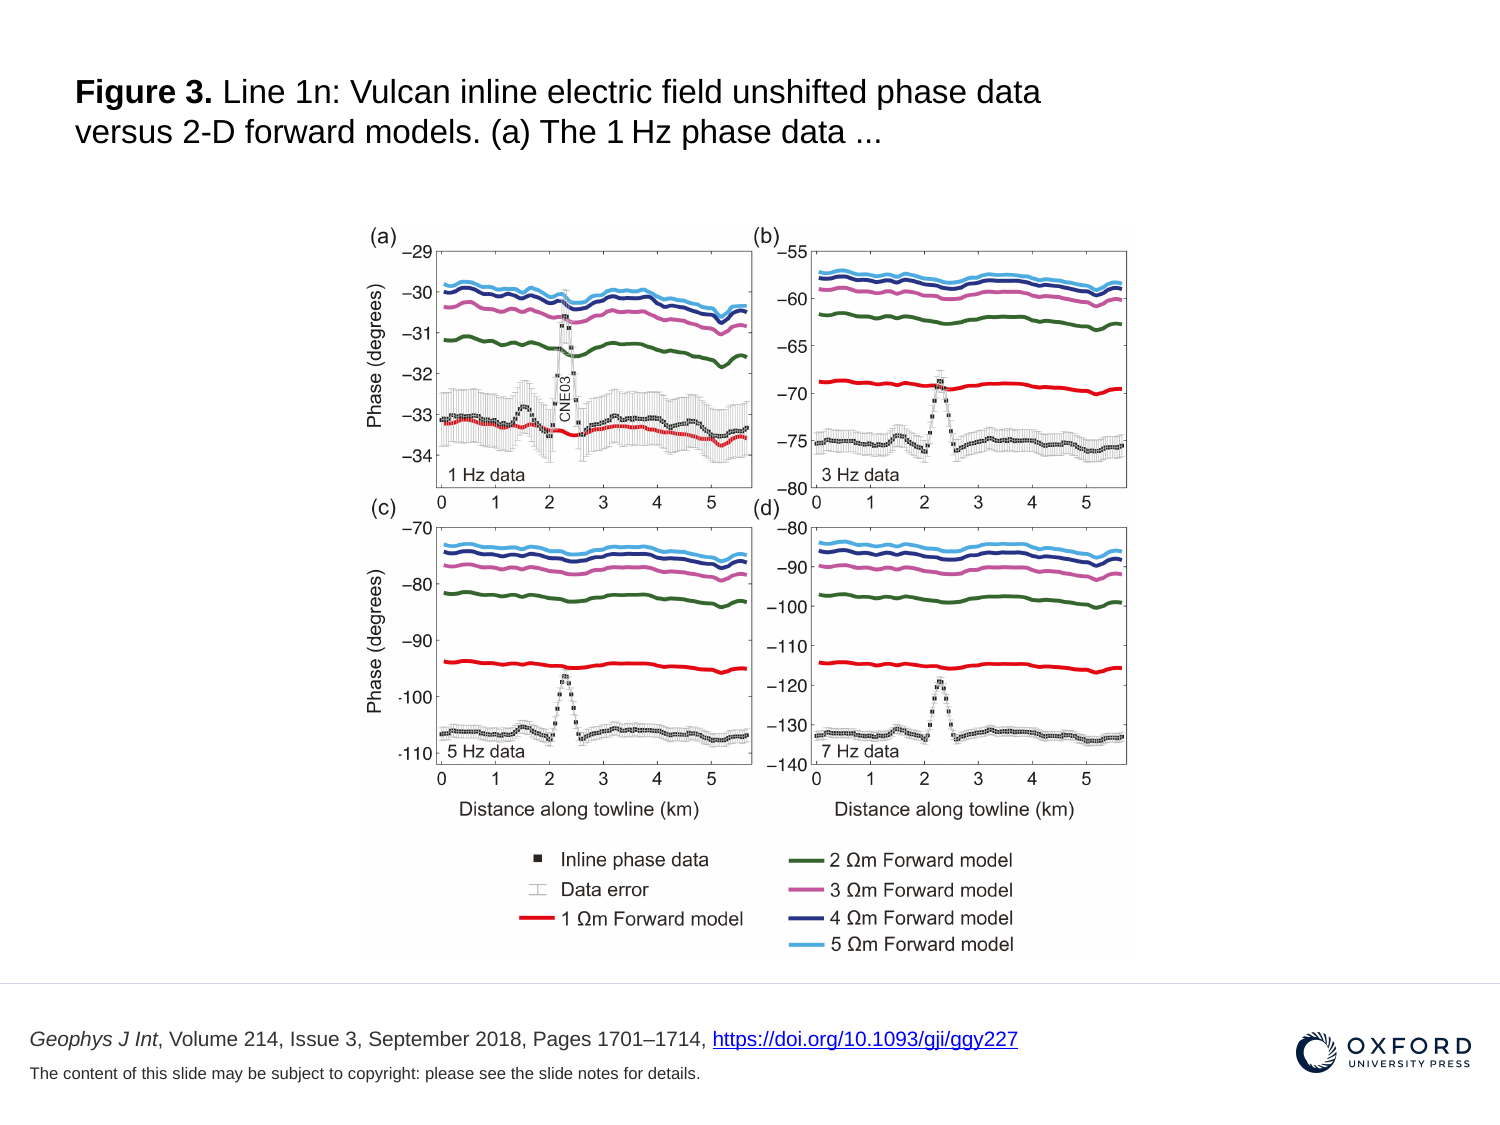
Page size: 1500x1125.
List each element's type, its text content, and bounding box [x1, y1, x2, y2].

picture [1296, 1032, 1471, 1073]
title Figure 3. Line 1n: Vulcan inline electric field unshifted phase data versus 2-D forward models. (a) The 1 Hz phase data ... [75, 69, 1078, 171]
picture [364, 224, 1135, 957]
footer Geophys J Int, Volume 214, Issue 3, September 2018, Pages 1701–1714, https://doi.org/10.1093/gji/ggy227 The content of this slide may be subject to copyright: please see the slide notes for details. [0, 983, 1260, 1125]
